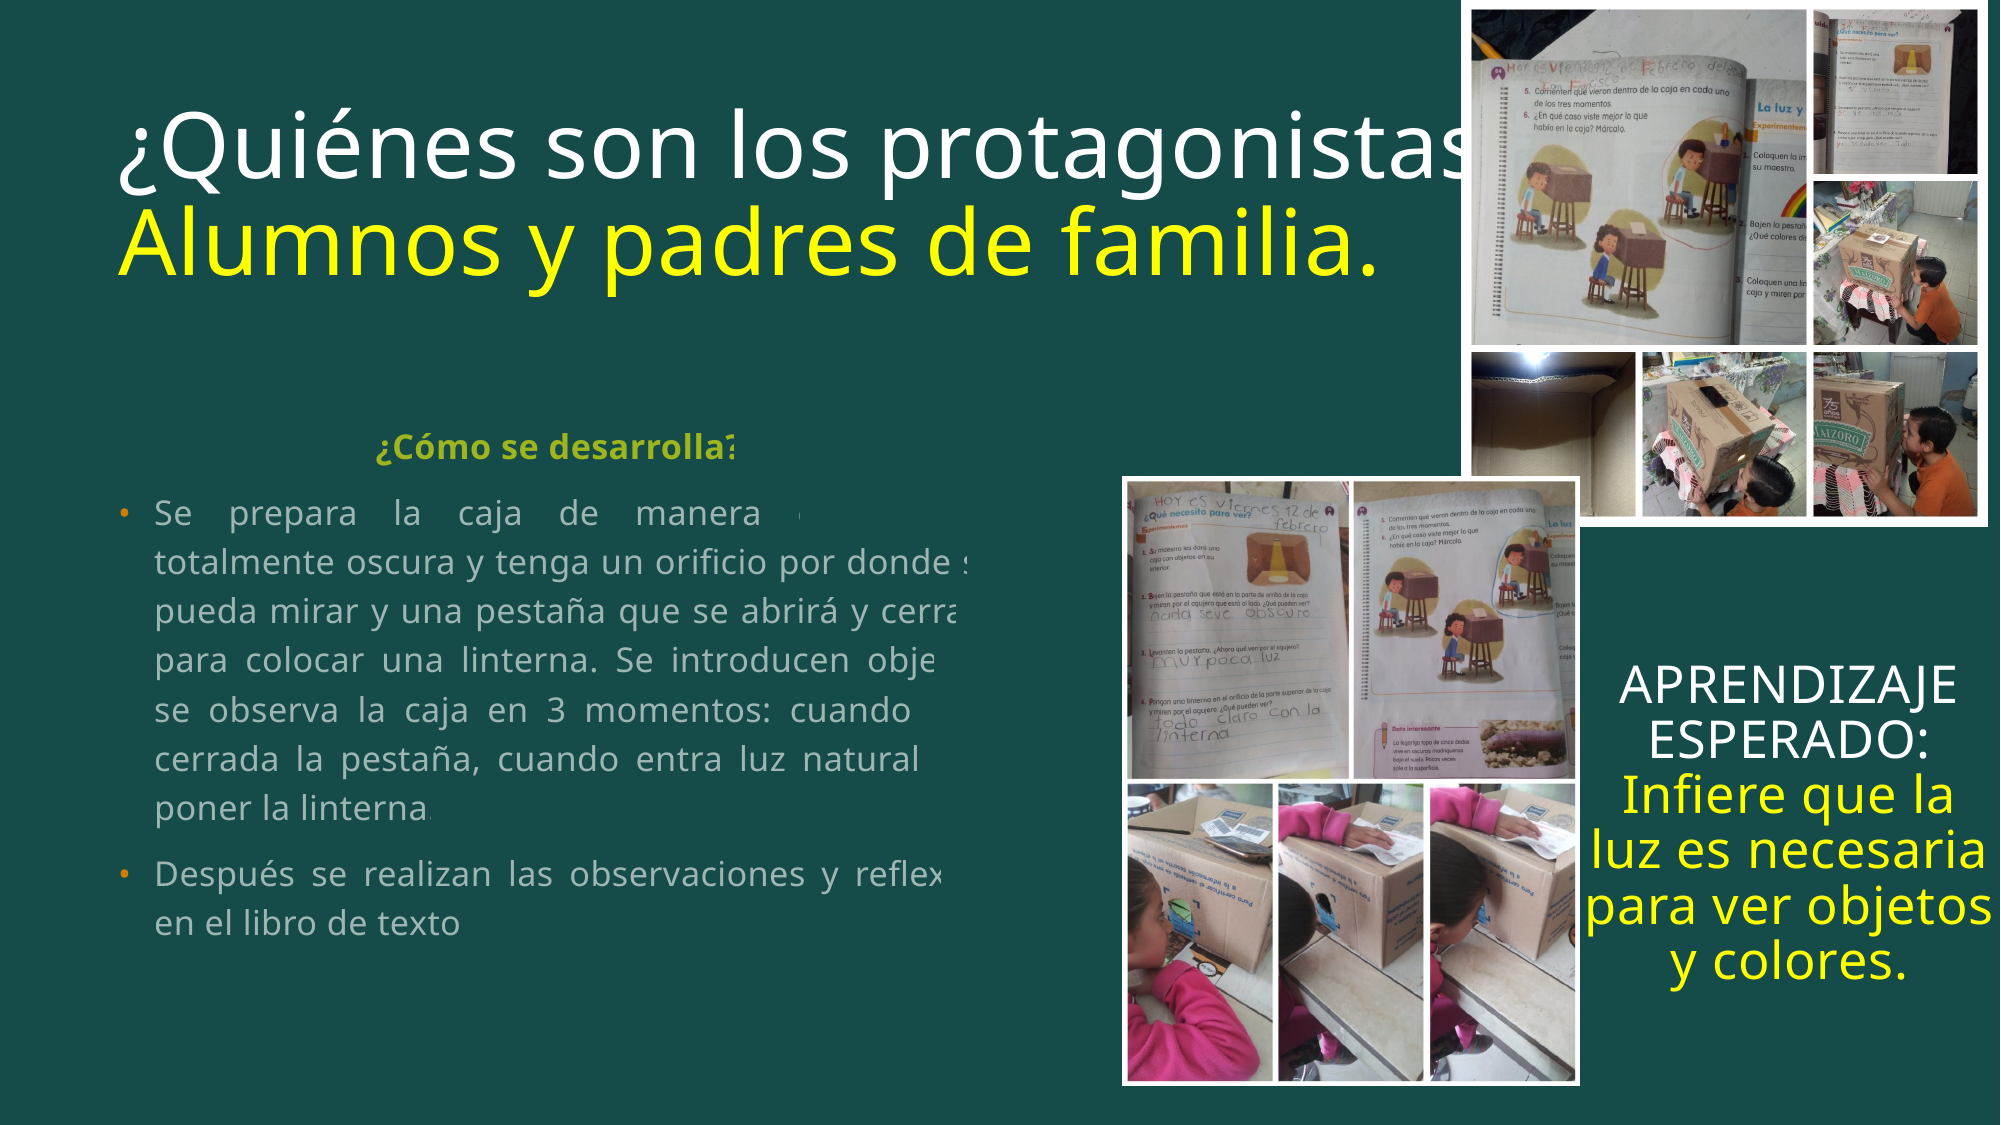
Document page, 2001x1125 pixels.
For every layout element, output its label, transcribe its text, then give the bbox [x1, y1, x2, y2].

picture [1122, 0, 1989, 1086]
list ¿Cómo se desarrolla? Se prepara la caja de manera que quede totalmente oscura y tenga un orificio por donde se pueda mirar y una pestaña que se abrirá y cerrará para colocar una linterna. Se introducen objetos, se observa la caja en 3 momentos: cuando esta cerrada la pestaña, cuando entra luz natural y al poner la linterna. Después se realizan las observaciones y reflexión en el libro de texto. [118, 416, 1000, 947]
title ¿Quiénes son los protagonistas? Alumnos y padres de familia. [118, 101, 1461, 344]
text_box APRENDIZAJE ESPERADO: Infiere que la luz es necesaria para ver objetos y colores. [1580, 659, 2000, 1000]
